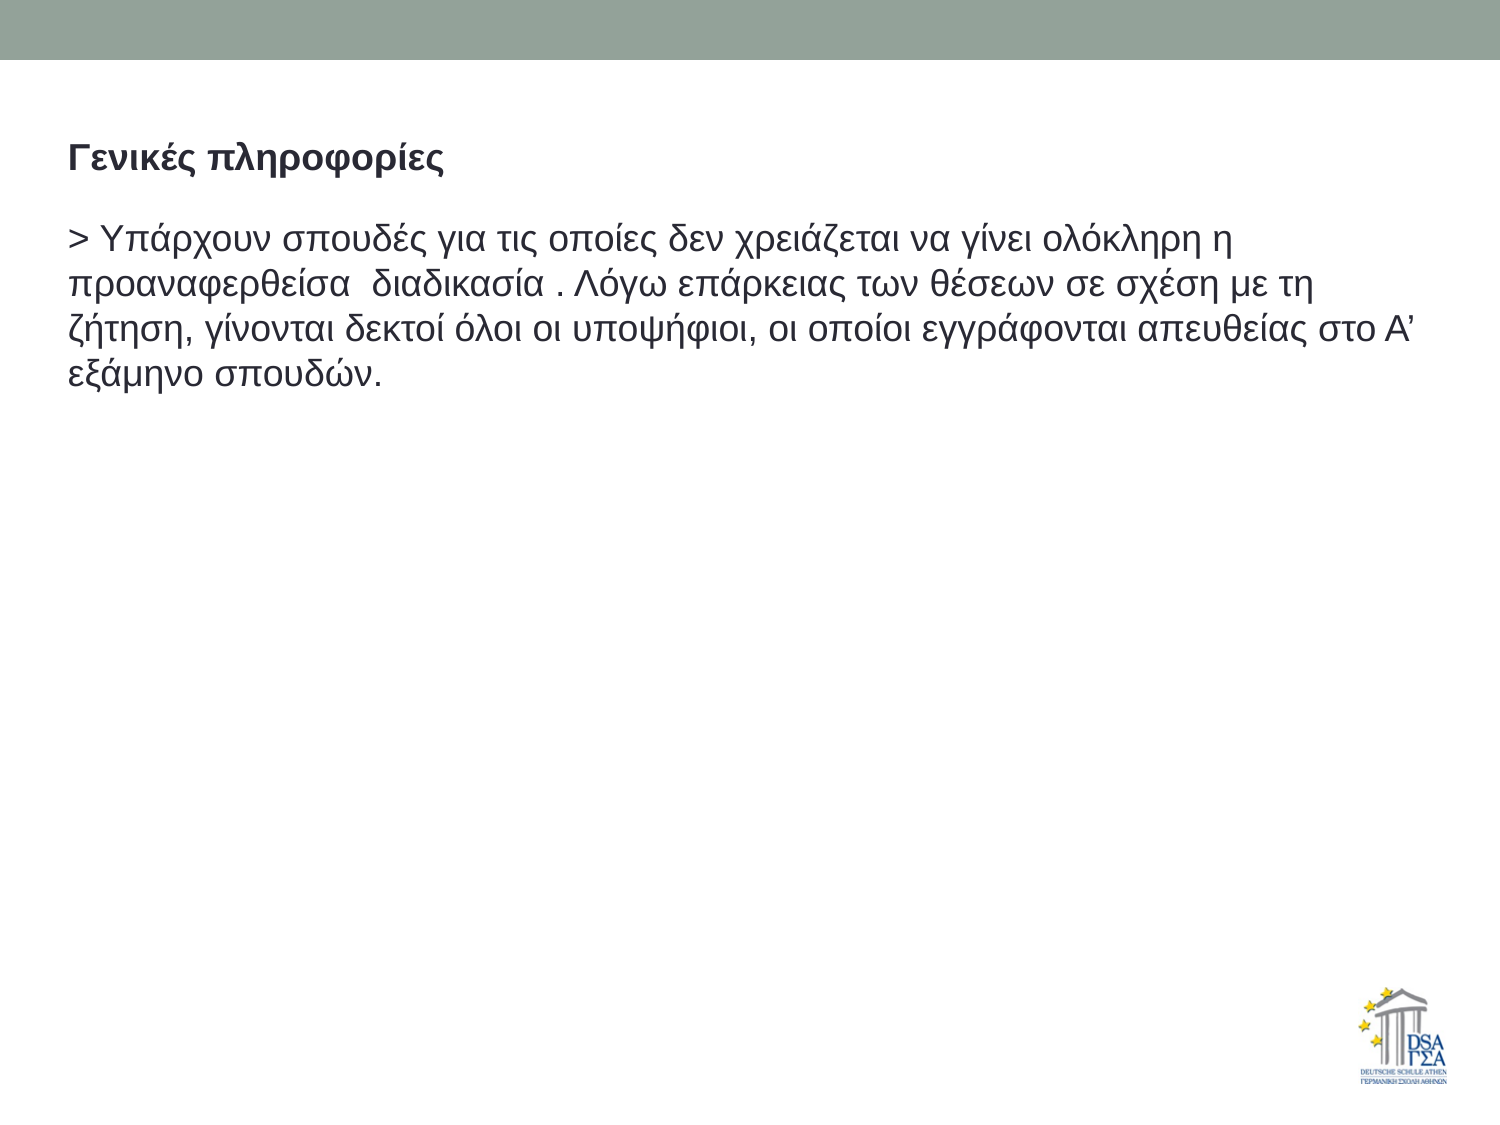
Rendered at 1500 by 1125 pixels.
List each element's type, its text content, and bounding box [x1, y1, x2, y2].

text_box > Υπάρχουν σπουδές για τις οποίες δεν χρειάζεται να γίνει ολόκληρη η προαναφερθείσα διαδικασία . Λόγω επάρκειας των θέσεων σε σχέση με τη ζήτηση, γίνονται δεκτοί όλοι οι υποψήφιοι, οι οποίοι εγγράφονται απευθείας στο Α’ εξάμηνο σπουδών. [53, 206, 1447, 447]
text_box Γενικές πληροφορίες [53, 125, 1447, 186]
picture [1358, 987, 1448, 1085]
